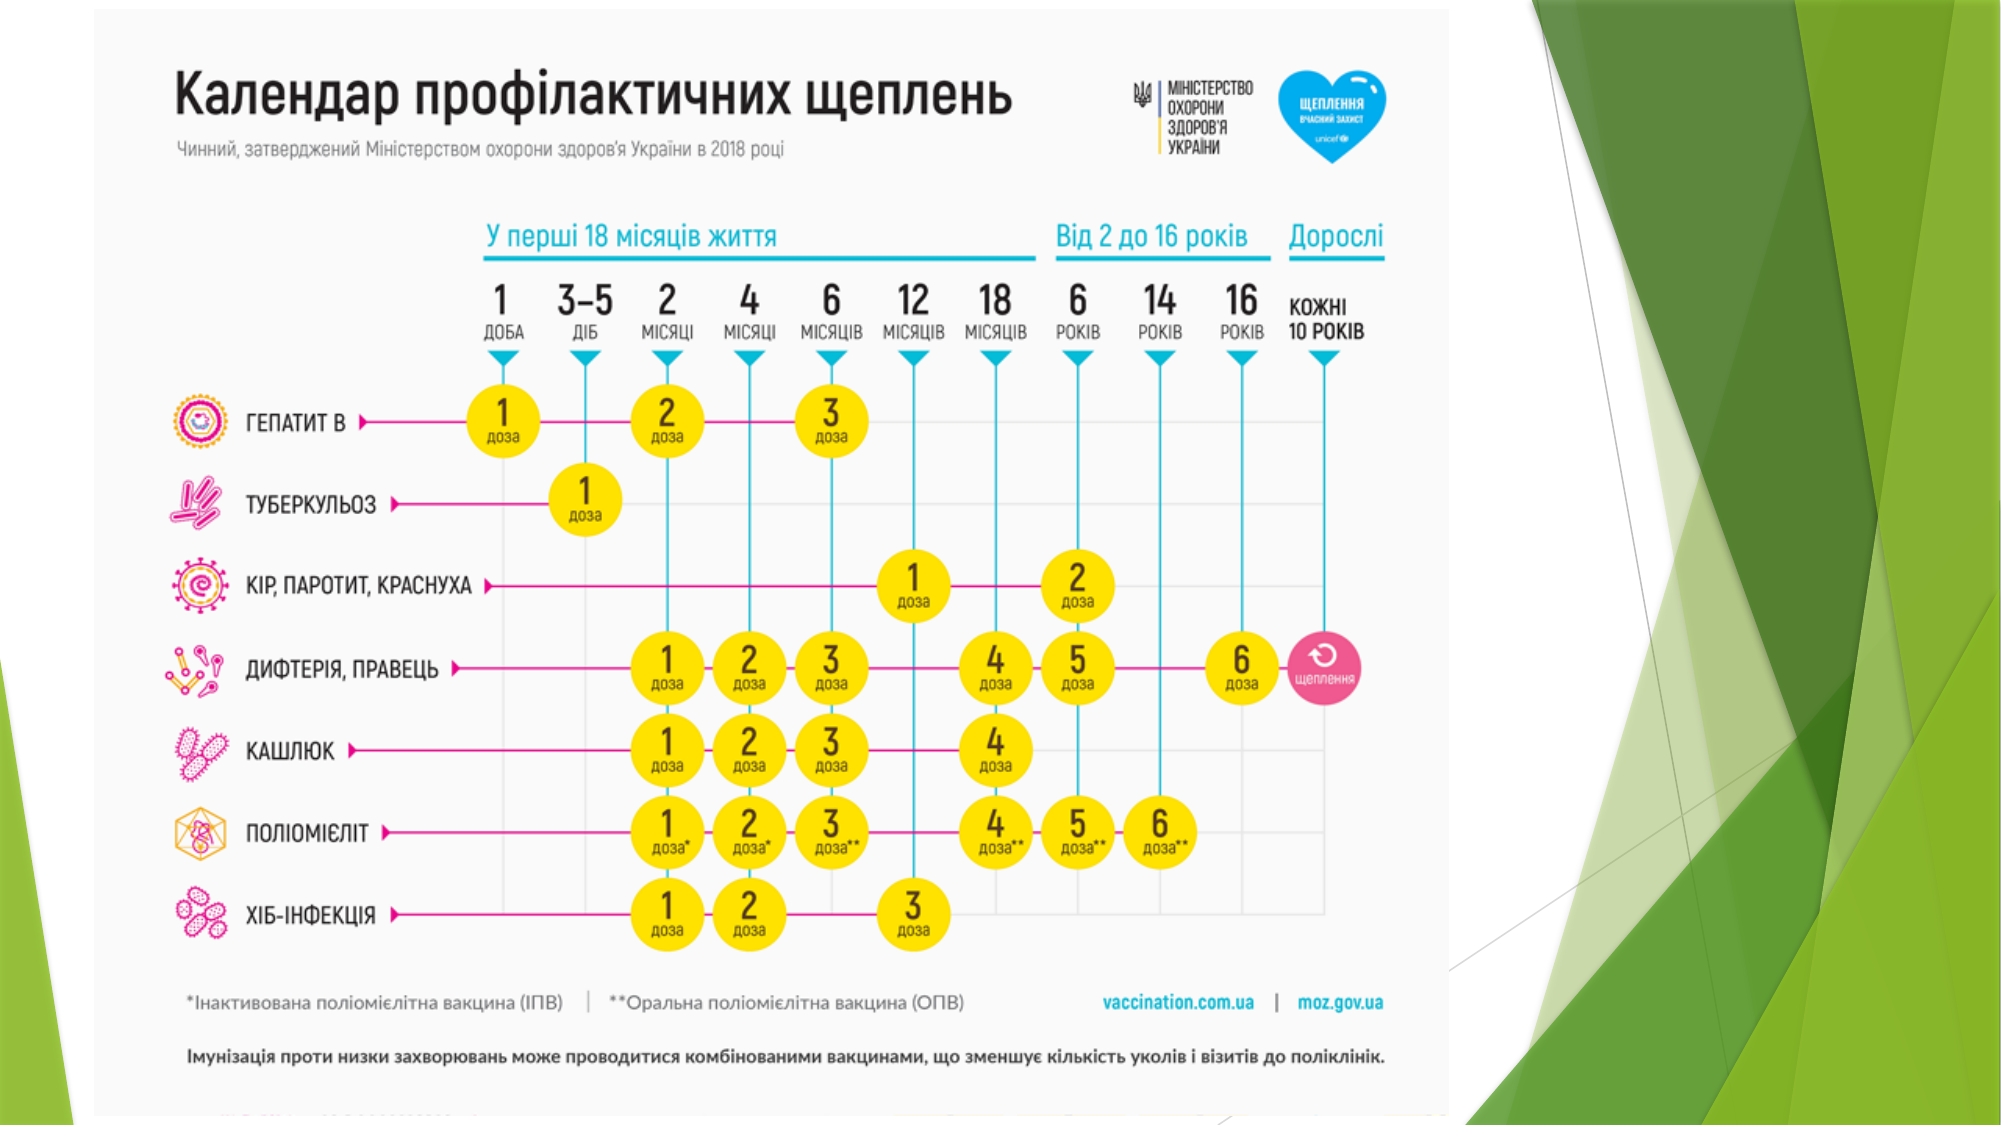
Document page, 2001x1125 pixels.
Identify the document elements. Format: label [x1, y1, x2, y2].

picture [93, 8, 1450, 1117]
